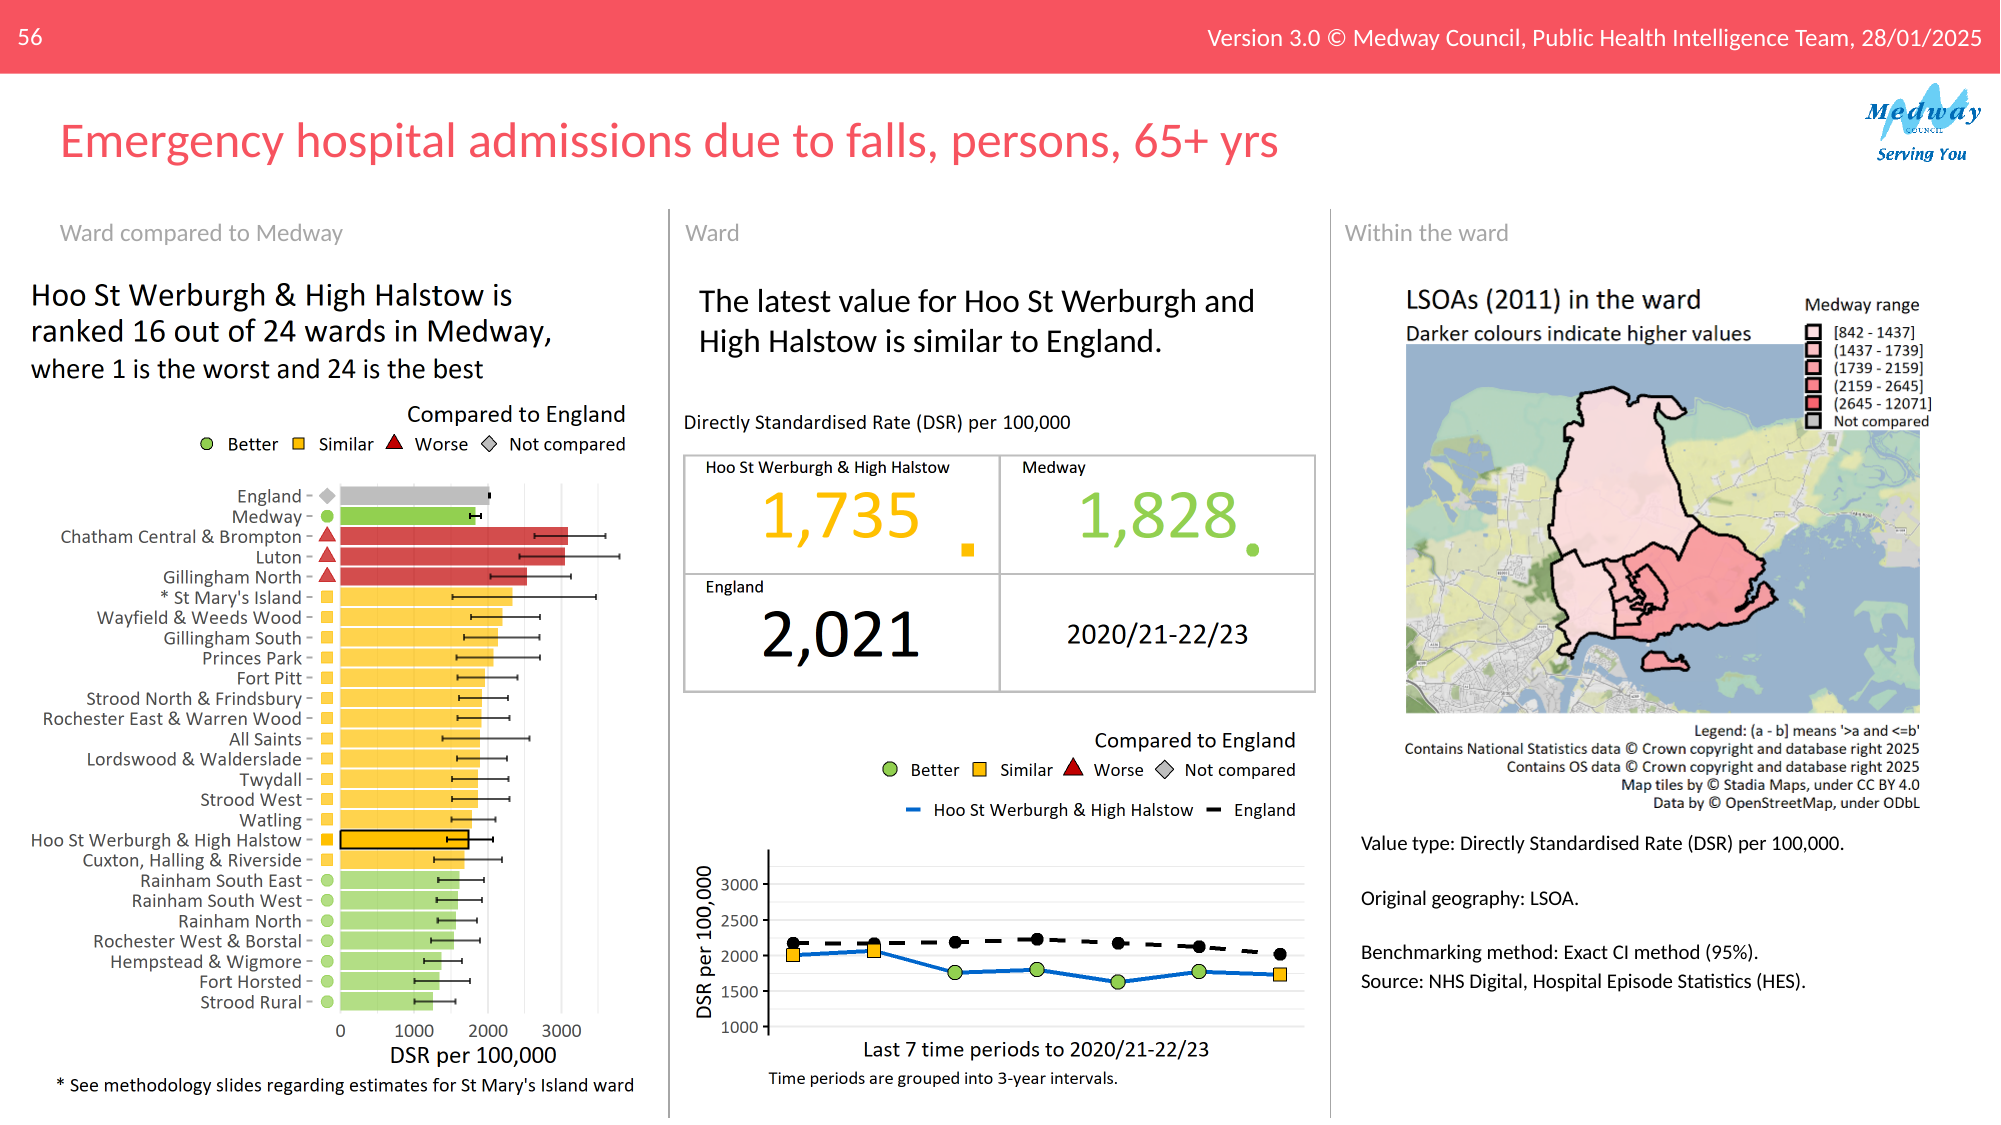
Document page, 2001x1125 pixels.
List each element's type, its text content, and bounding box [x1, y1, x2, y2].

list Value type: Directly Standardised Rate (DSR) per 100,000. Original geography: LSOA. Benchmarking method: Exact CI method (95%). Source: NHS Digital, Hospital Episode Statistics (HES). [1346, 822, 1981, 1106]
list The latest value for Hoo St Werburgh and High Halstow is similar to England. [684, 272, 1316, 386]
slide_number 56 [2, 5, 239, 66]
picture [1866, 83, 1981, 162]
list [19, 271, 646, 1107]
list Version 3.0 © Medway Council, Public Health Intelligence Team, 28/01/2025 [881, 2, 2000, 72]
title Emergency hospital admissions due to falls, persons, 65+ yrs [45, 83, 1866, 191]
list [1345, 278, 1981, 811]
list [683, 403, 1316, 693]
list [683, 710, 1316, 1107]
